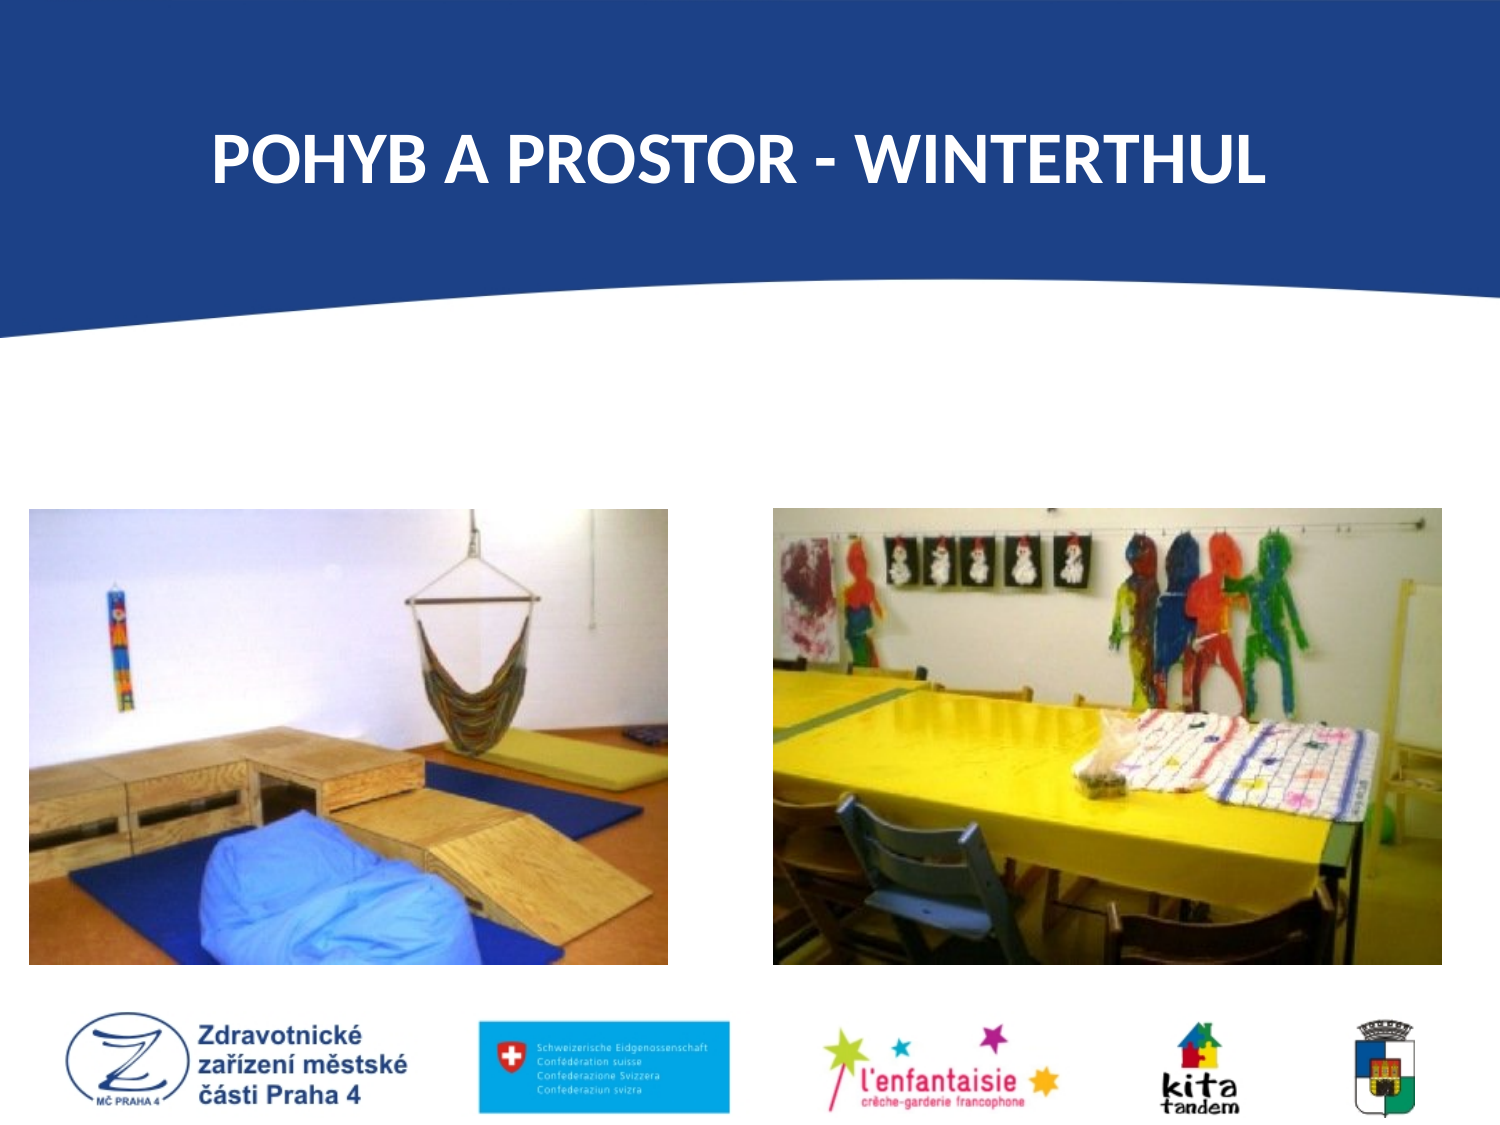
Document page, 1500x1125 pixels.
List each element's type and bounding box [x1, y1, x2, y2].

picture [64, 1011, 1416, 1118]
picture [29, 509, 668, 965]
picture [773, 508, 1442, 965]
picture [0, 0, 1500, 339]
